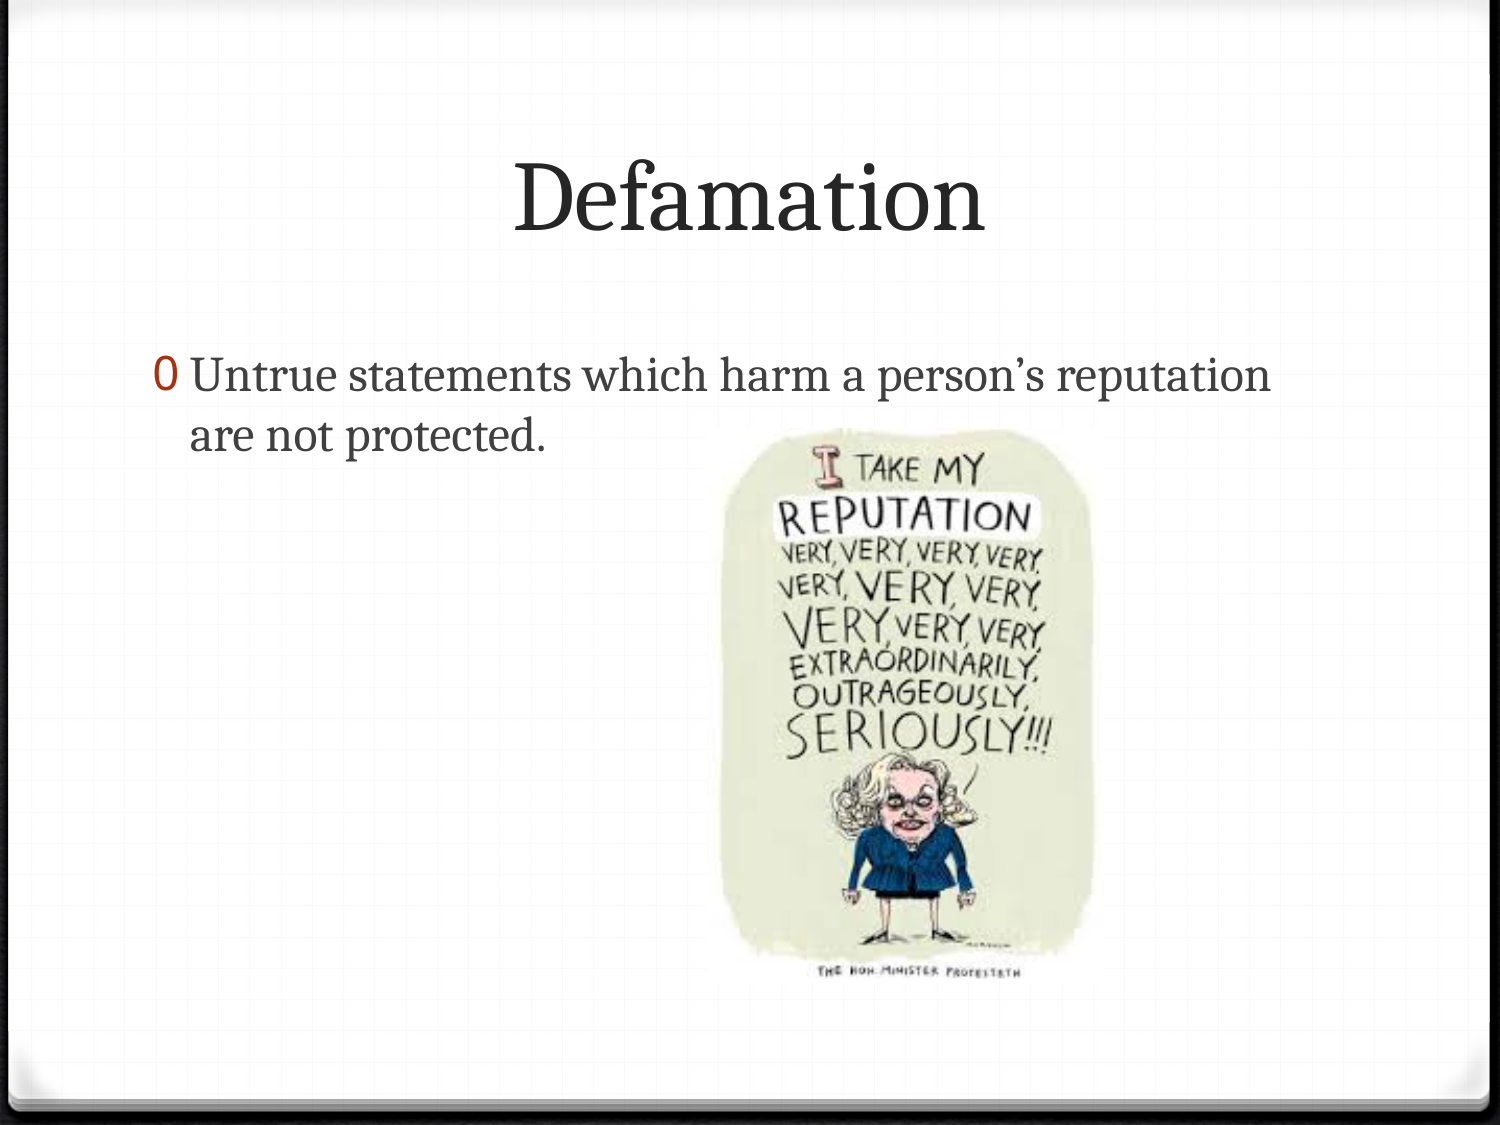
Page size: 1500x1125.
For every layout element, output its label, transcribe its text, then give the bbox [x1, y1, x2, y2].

picture [0, 0, 1500, 1125]
title Defamation [90, 71, 1410, 309]
list Untrue statements which harm a person’s reputation are not protected. [137, 334, 1363, 983]
